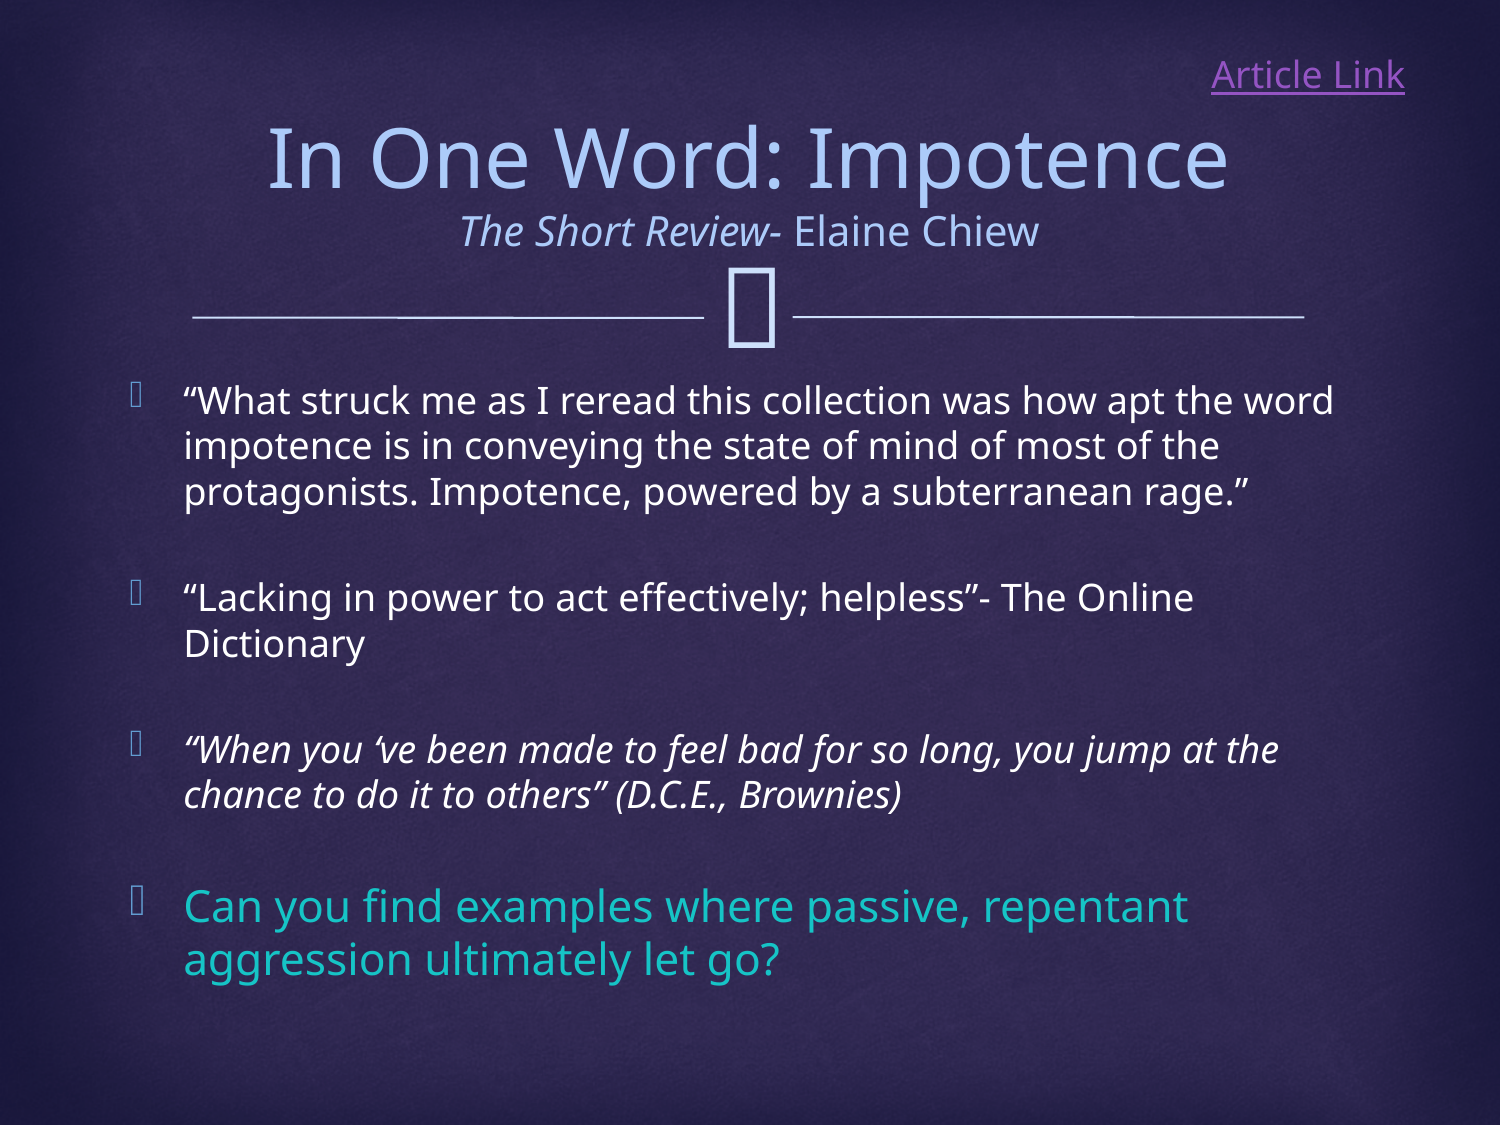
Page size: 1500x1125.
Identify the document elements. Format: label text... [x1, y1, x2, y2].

title In One Word: Impotence The Short Review- Elaine Chiew [112, 93, 1386, 267]
text_box Article Link [1116, 44, 1500, 110]
list “What struck me as I reread this collection was how apt the word impotence is in conveying the state of mind of most of the protagonists. Impotence, powered by a subterranean rage.” “Lacking in power to act effectively; helpless”- The Online Dictionary “When you ‘ve been made to feel bad for so long, you jump at the chance to do it to others” (D.C.E., Brownies) Can you find examples where passive, repentant aggression ultimately let go? [114, 368, 1386, 1005]
